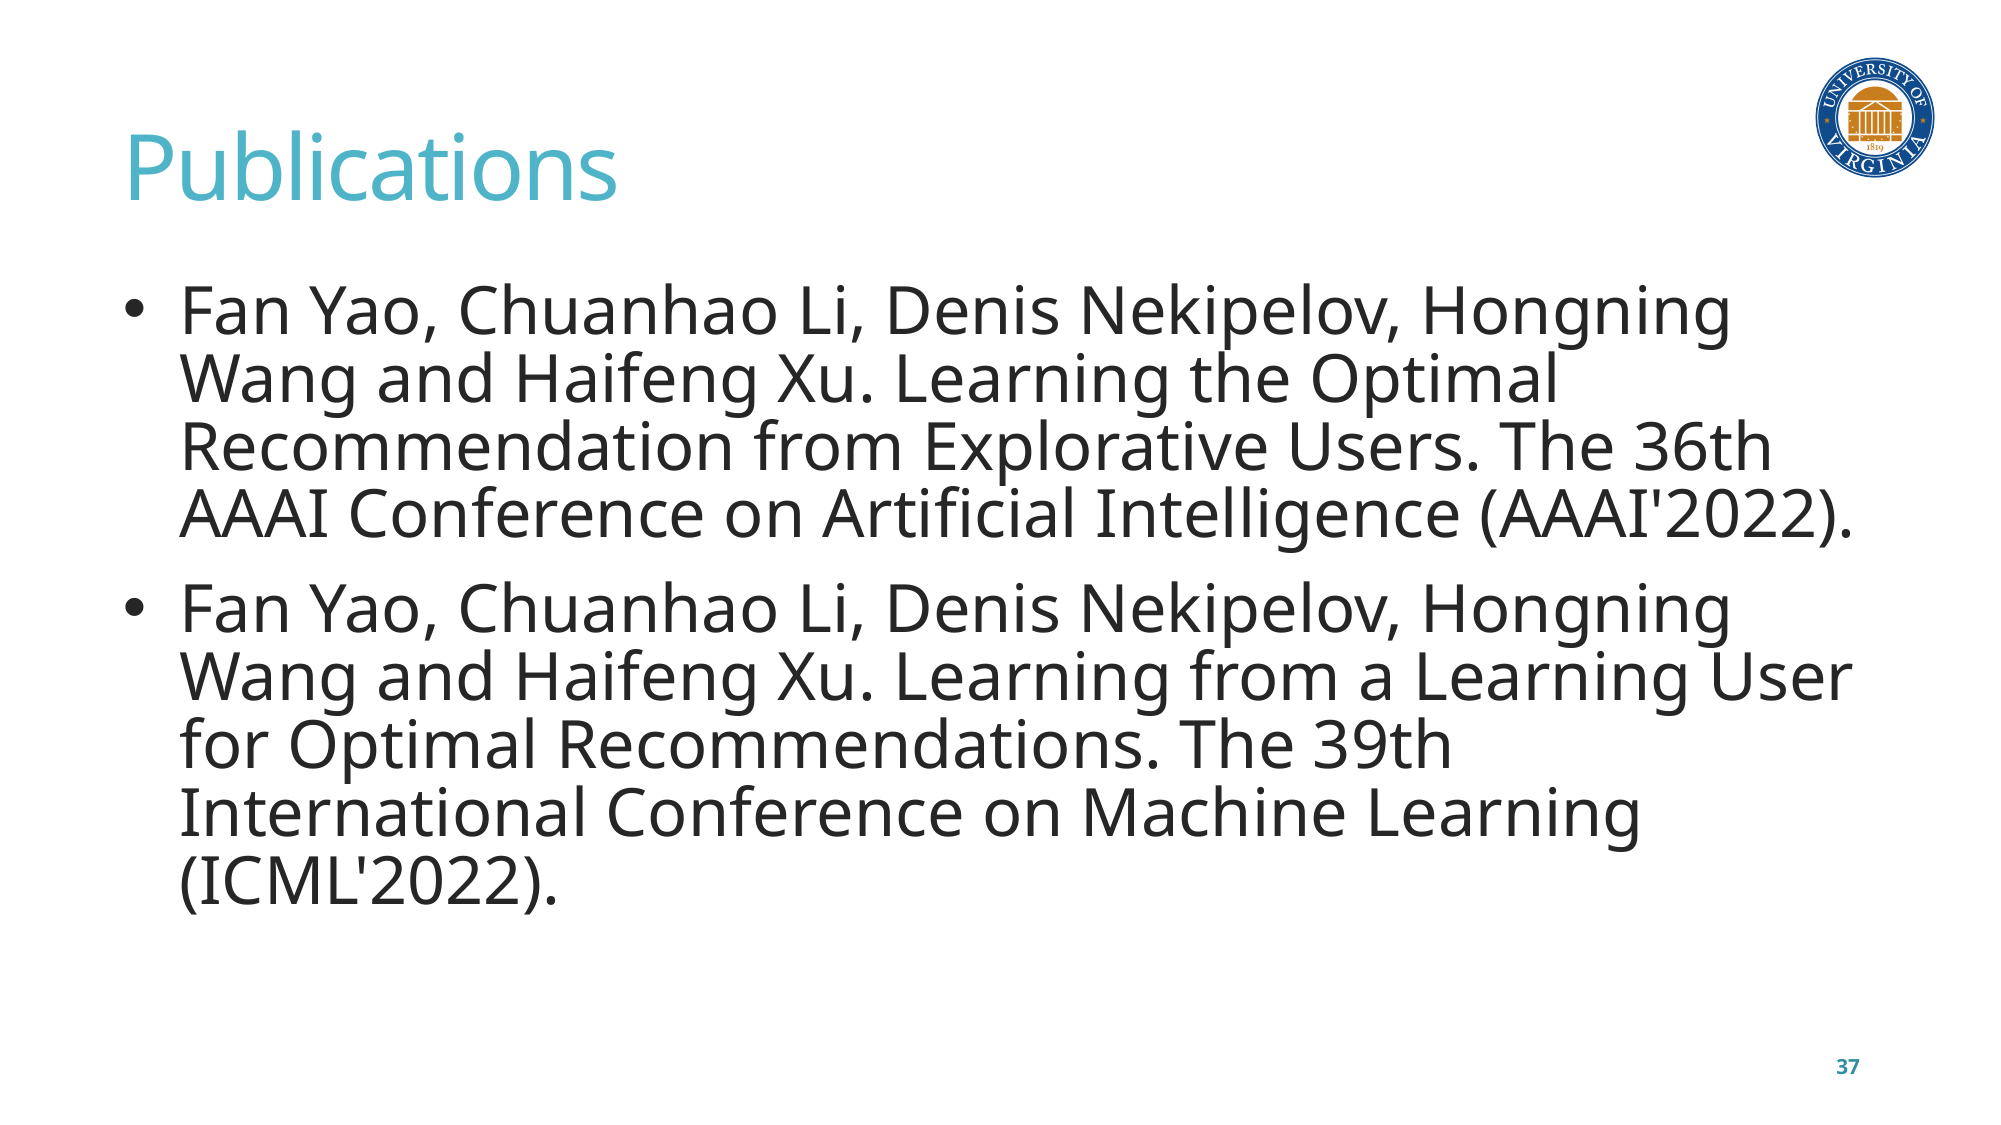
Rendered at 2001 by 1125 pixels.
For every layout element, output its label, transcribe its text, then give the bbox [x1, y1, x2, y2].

list Fan Yao, Chuanhao Li, Denis Nekipelov, Hongning Wang and Haifeng Xu. ﻿Learning the Optimal Recommendation from Explorative Users. The 36th AAAI Conference on Artificial Intelligence (AAAI'2022). Fan Yao, Chuanhao Li, Denis Nekipelov, Hongning Wang and Haifeng Xu. ﻿Learning from a Learning User for Optimal Recommendations. The 39th International Conference on Machine Learning (ICML'2022). [107, 272, 1876, 1025]
title Publications [107, 81, 1875, 263]
slide_number 37 [1437, 1051, 1875, 1090]
picture [1812, 54, 1938, 181]
